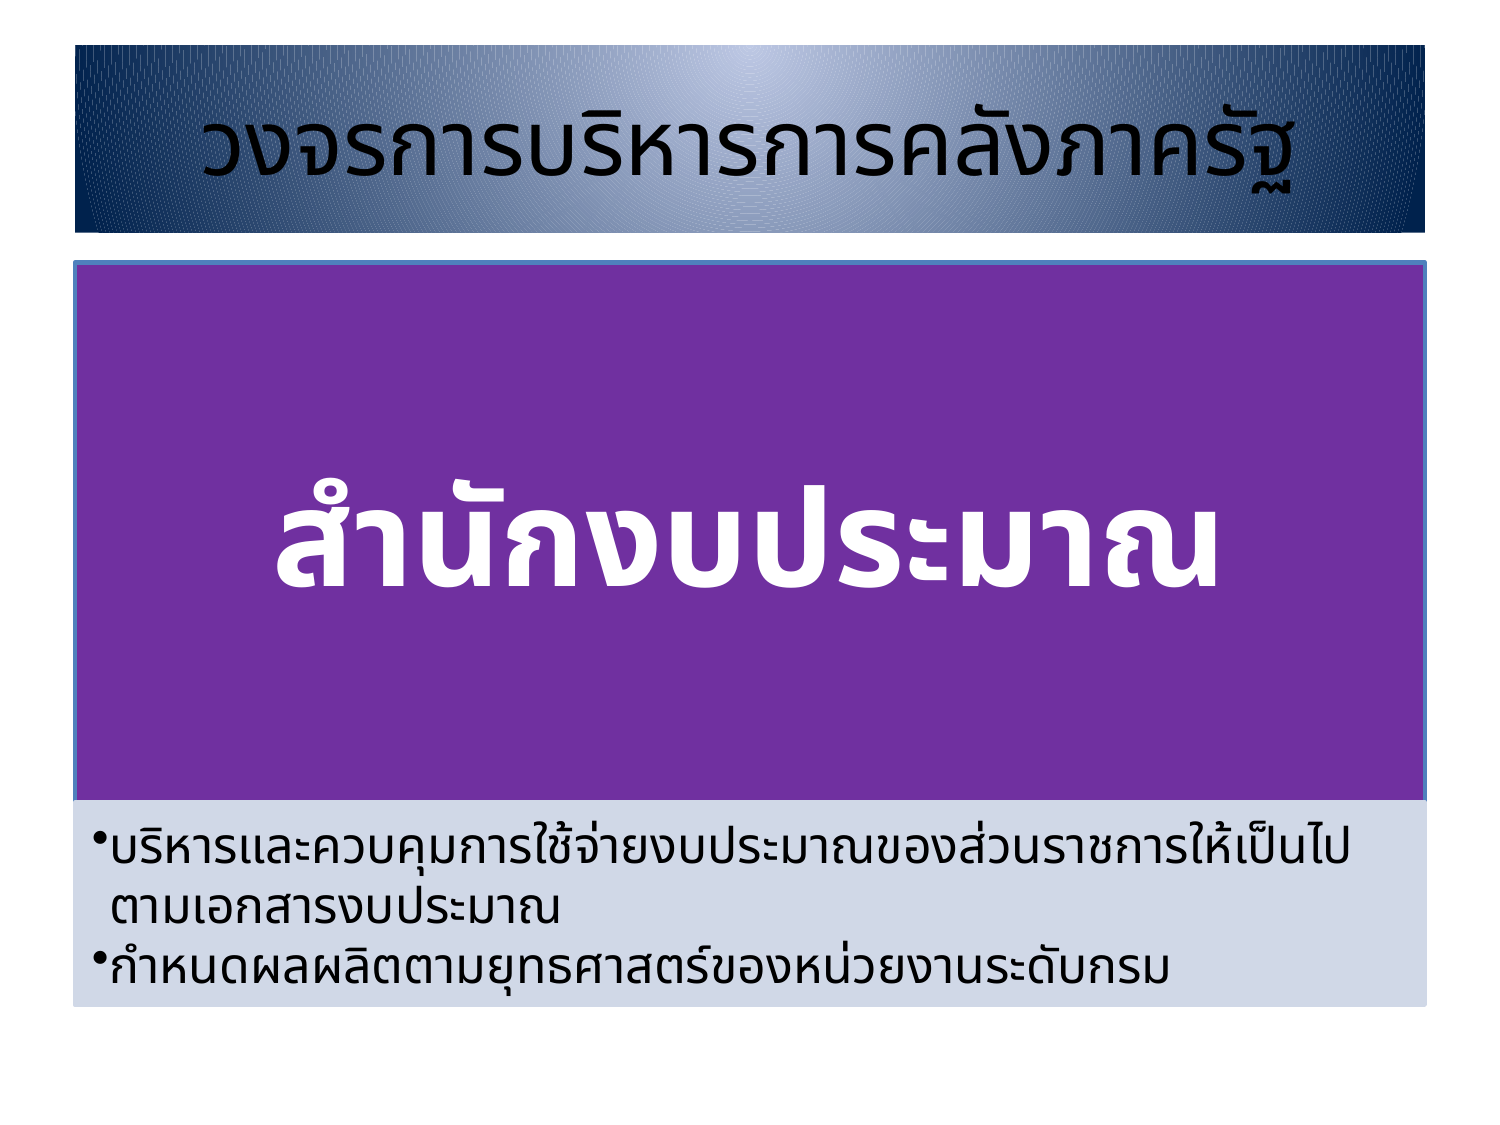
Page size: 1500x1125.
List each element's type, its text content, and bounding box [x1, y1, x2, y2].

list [74, 262, 1426, 1006]
title วงจรการบริหารการคลังภาครัฐ [75, 45, 1425, 233]
